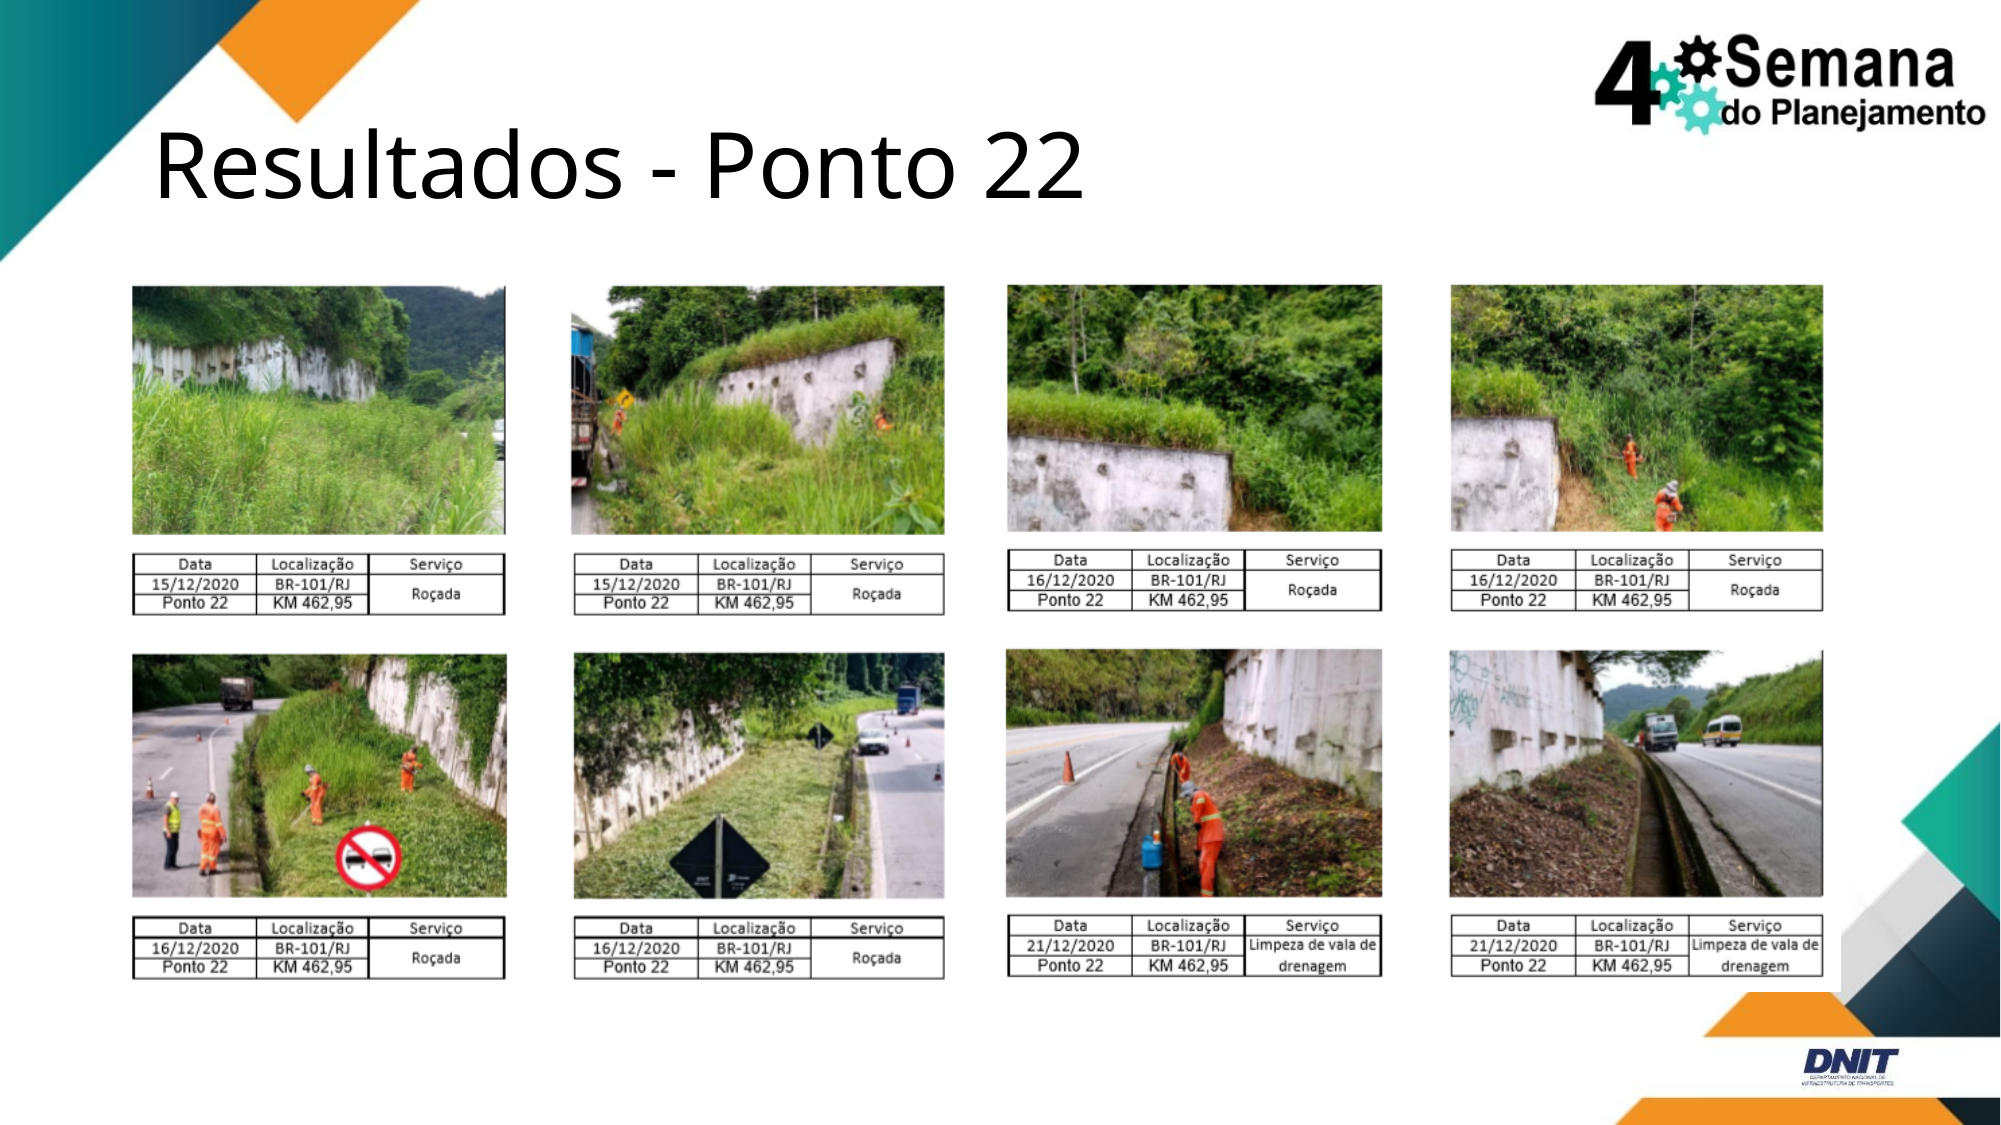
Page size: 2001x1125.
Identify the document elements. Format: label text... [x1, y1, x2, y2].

picture [0, 0, 2001, 1125]
title Resultados - Ponto 22 [137, 59, 1863, 278]
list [110, 277, 965, 992]
